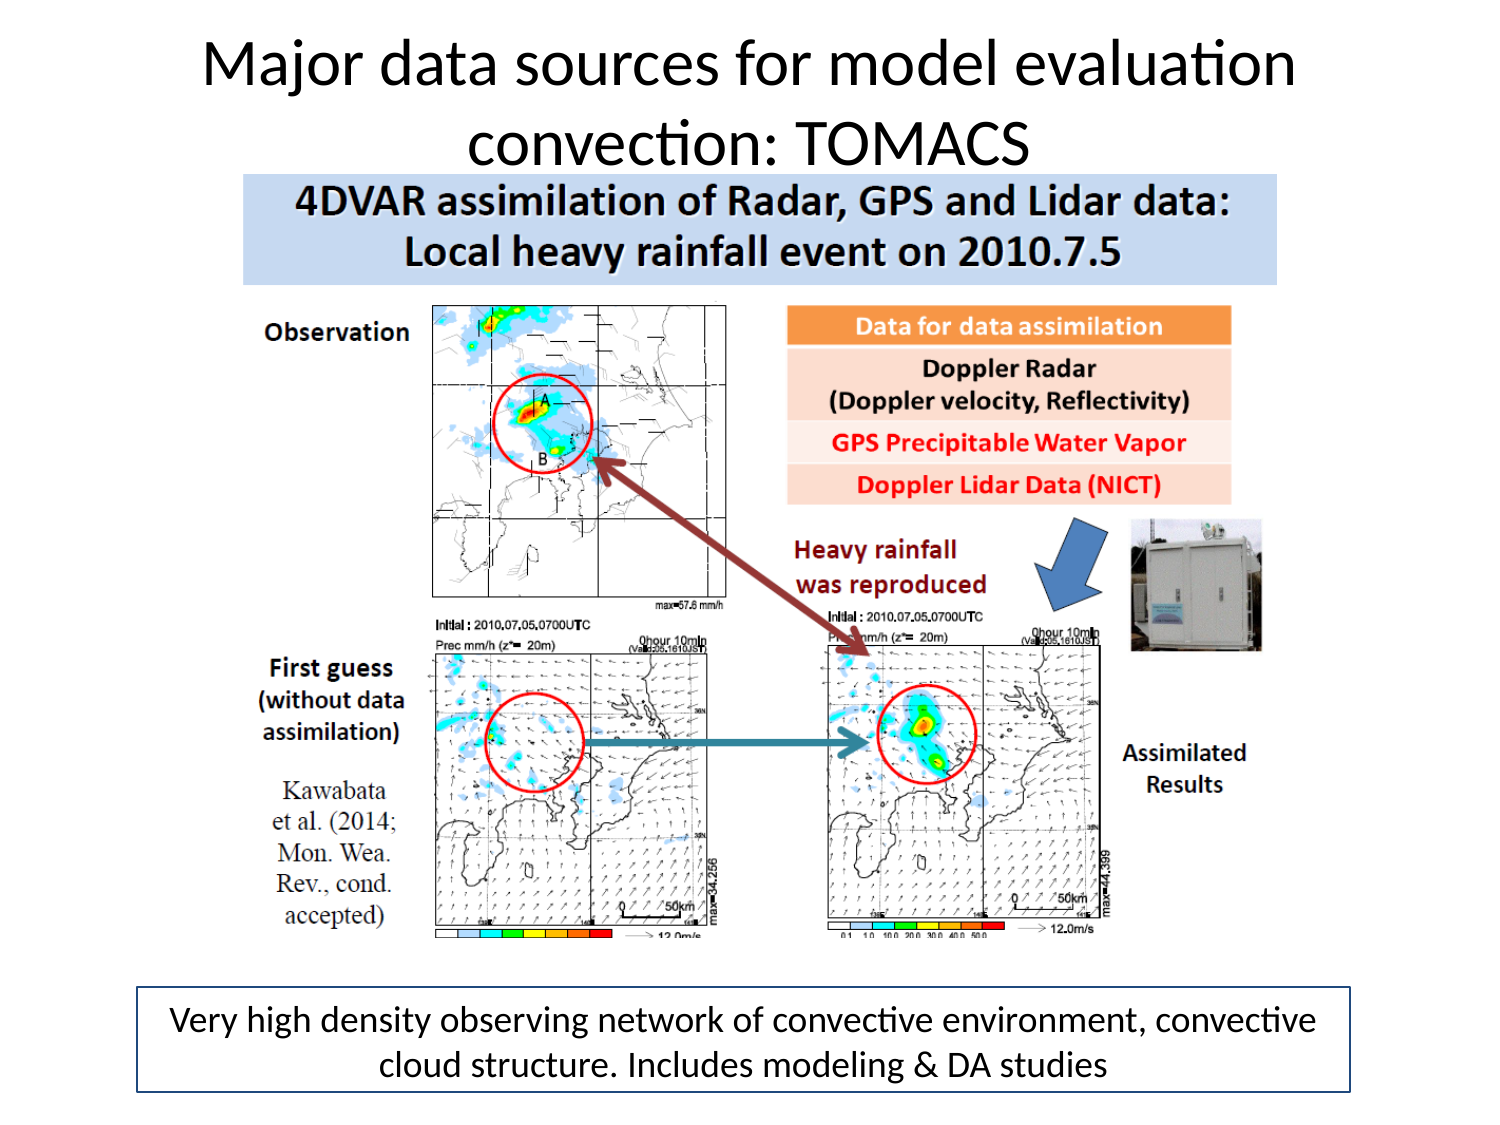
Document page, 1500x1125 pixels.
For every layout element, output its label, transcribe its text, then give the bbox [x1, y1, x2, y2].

title Major data sources for model evaluation convection: TOMACS [75, 4, 1425, 193]
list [237, 174, 1278, 938]
text_box Very high density observing network of convective environment, convective cloud structure. Includes modeling & DA studies [137, 987, 1350, 1093]
